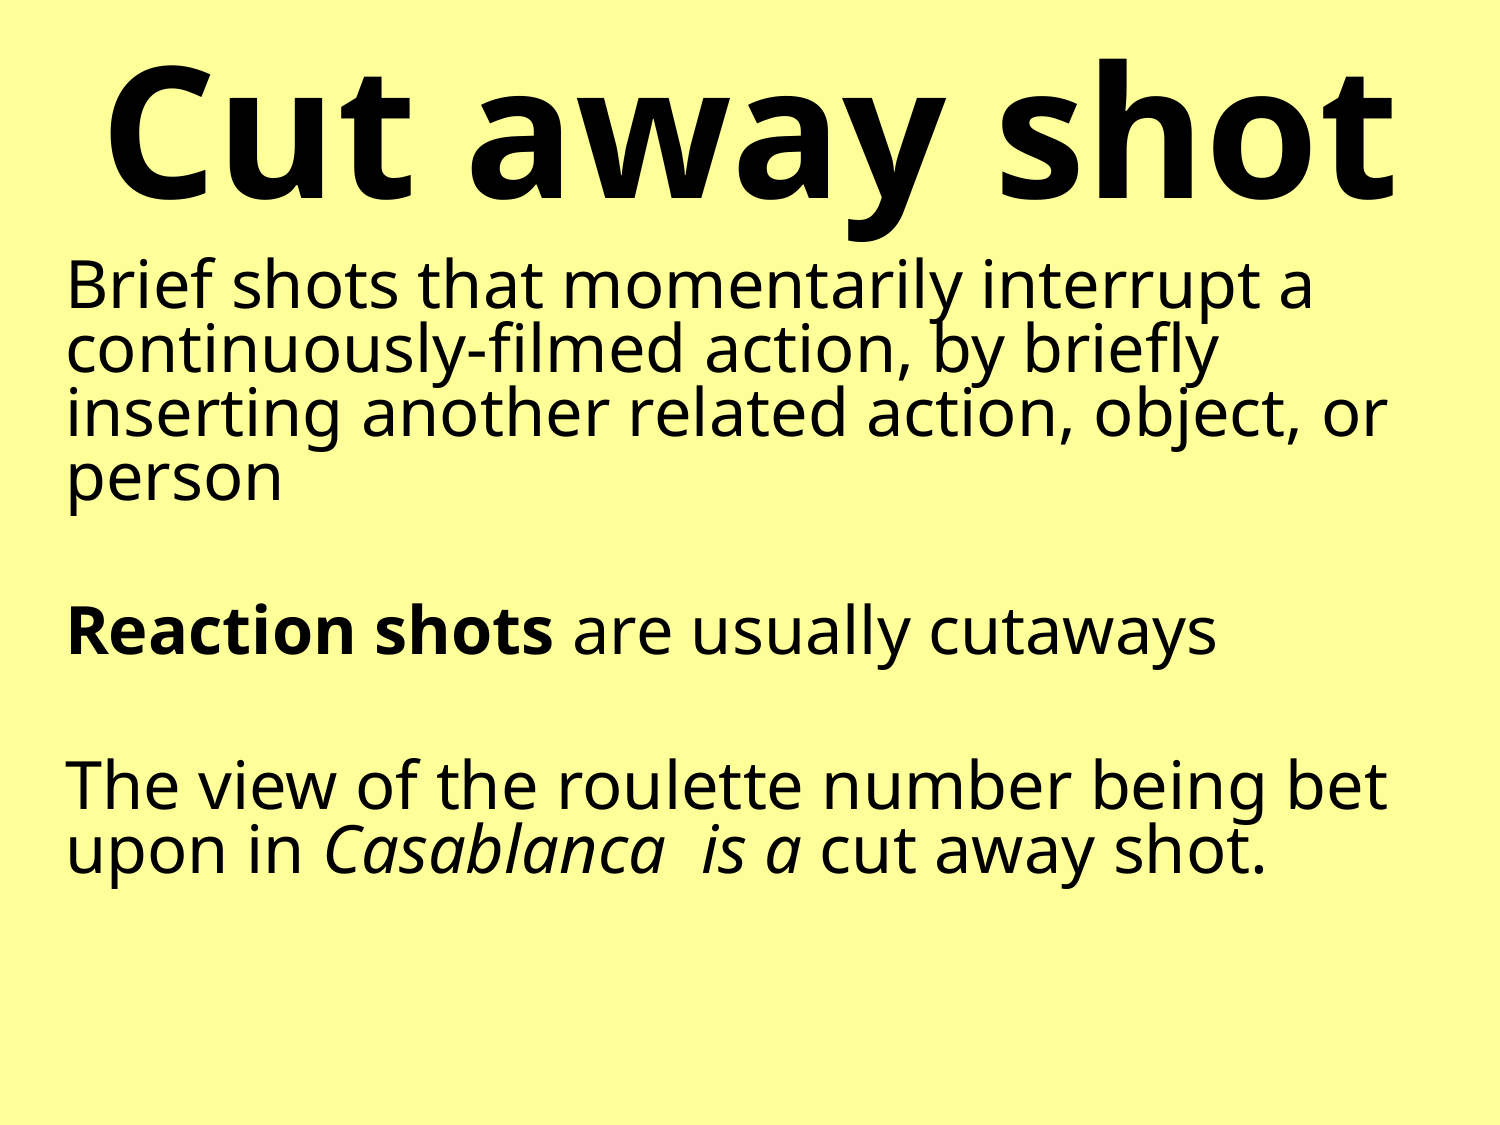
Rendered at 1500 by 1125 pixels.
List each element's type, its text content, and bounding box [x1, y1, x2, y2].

list Brief shots that momentarily interrupt a continuously-filmed action, by briefly inserting another related action, object, or person Reaction shots are usually cutaways The view of the roulette number being bet upon in Casablanca is a cut away shot. [49, 249, 1451, 1063]
title Cut away shot [74, 0, 1426, 249]
